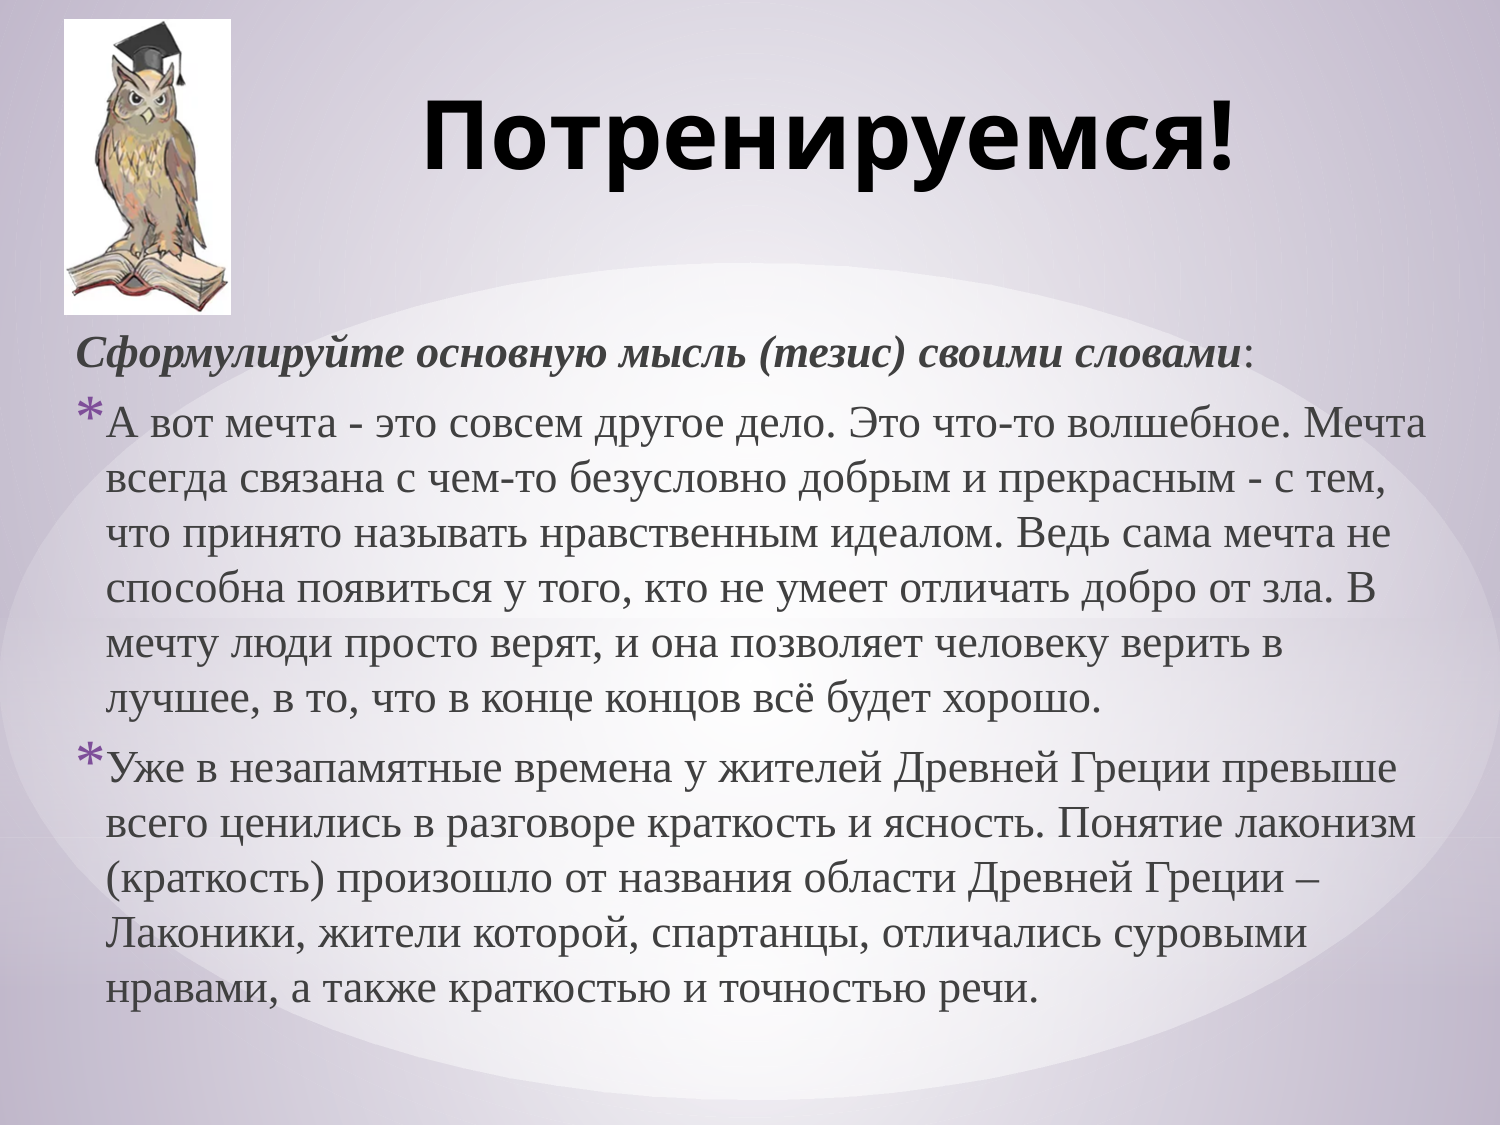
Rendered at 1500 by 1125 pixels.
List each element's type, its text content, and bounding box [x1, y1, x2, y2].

picture [64, 18, 231, 315]
list Сформулируйте основную мысль (тезис) своими словами: А вот мечта - это совсем другое дело. Это что-то волшебное. Мечта всегда связана с чем-то безусловно добрым и прекрасным - с тем, что принято называть нравственным идеалом. Ведь сама мечта не способна появиться у того, кто не умеет отличать добро от зла. В мечту люди просто верят, и она позволяет человеку верить в лучшее, в то, что в конце концов всё будет хорошо. Уже в незапамятные времена у жителей Древней Греции превыше всего ценились в разговоре краткость и ясность. Понятие лаконизм (краткость) произошло от названия области Древней Греции – Лаконики, жители которой, спартанцы, отличались суровыми нравами, а также краткостью и точностью речи. [53, 314, 1447, 1024]
title Потренируемся! [294, 66, 1363, 244]
